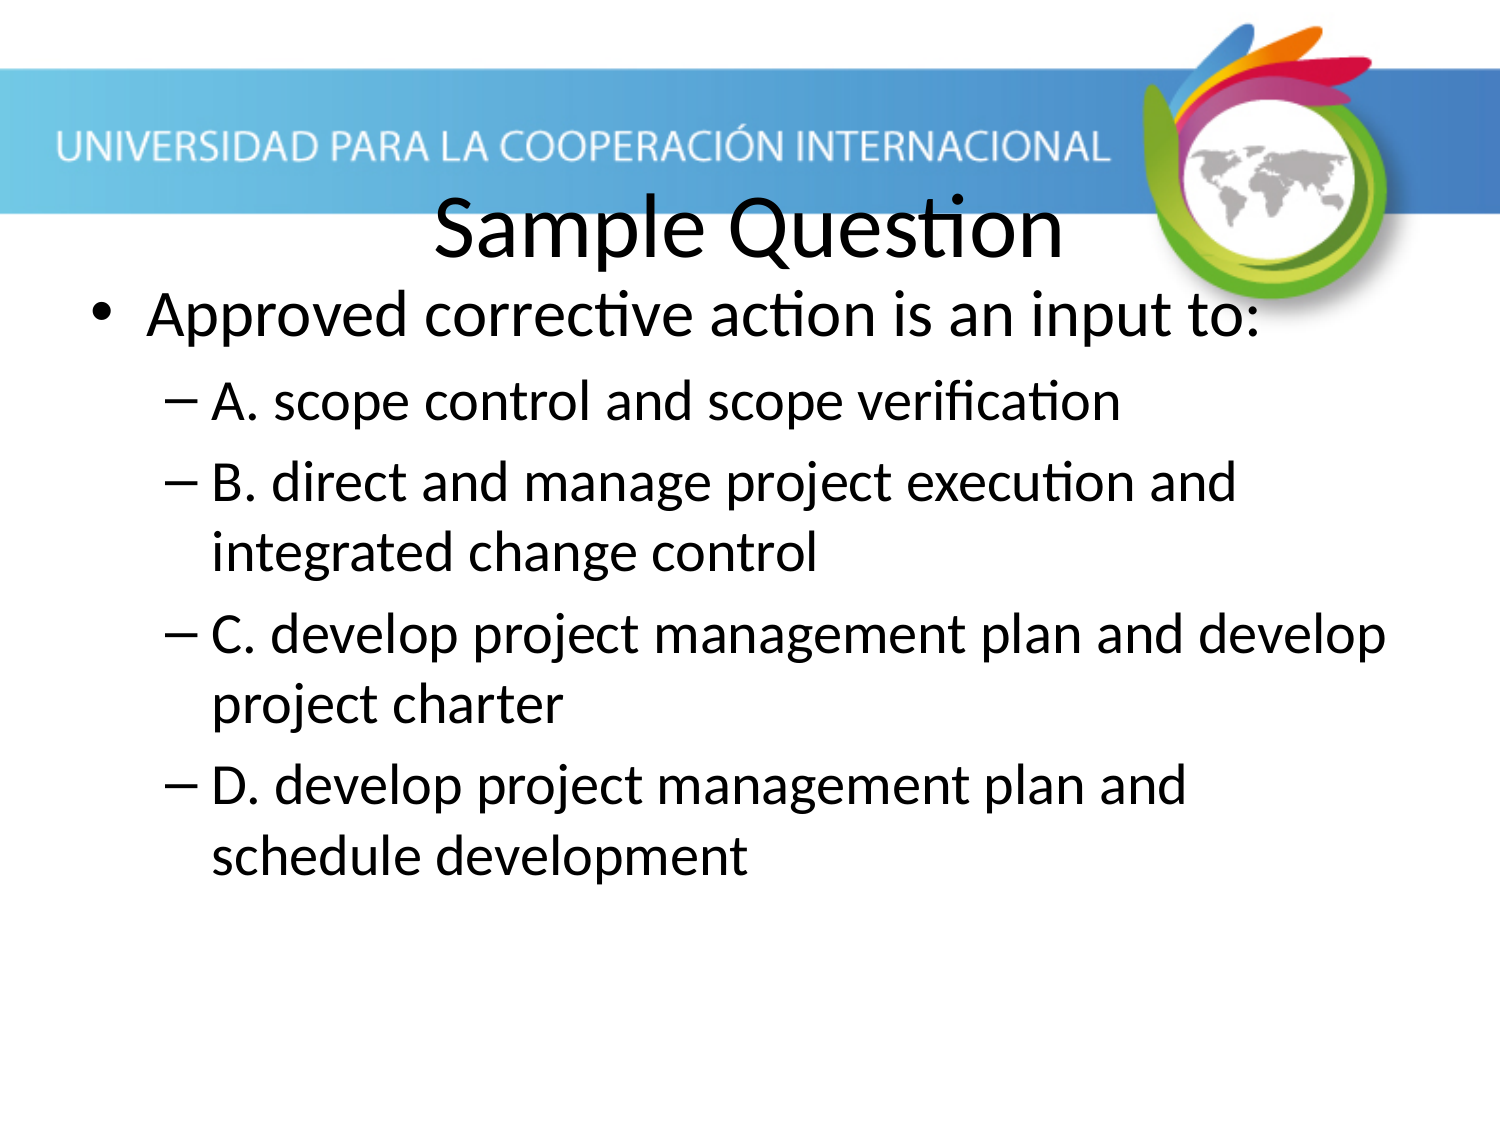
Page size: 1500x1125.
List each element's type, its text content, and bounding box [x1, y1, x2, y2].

picture [0, 0, 1500, 1125]
list Approved corrective action is an input to: A. scope control and scope verification B. direct and manage project execution and integrated change control C. develop project management plan and develop project charter D. develop project management plan and schedule development [74, 262, 1426, 1006]
title Sample Question [74, 126, 1426, 262]
